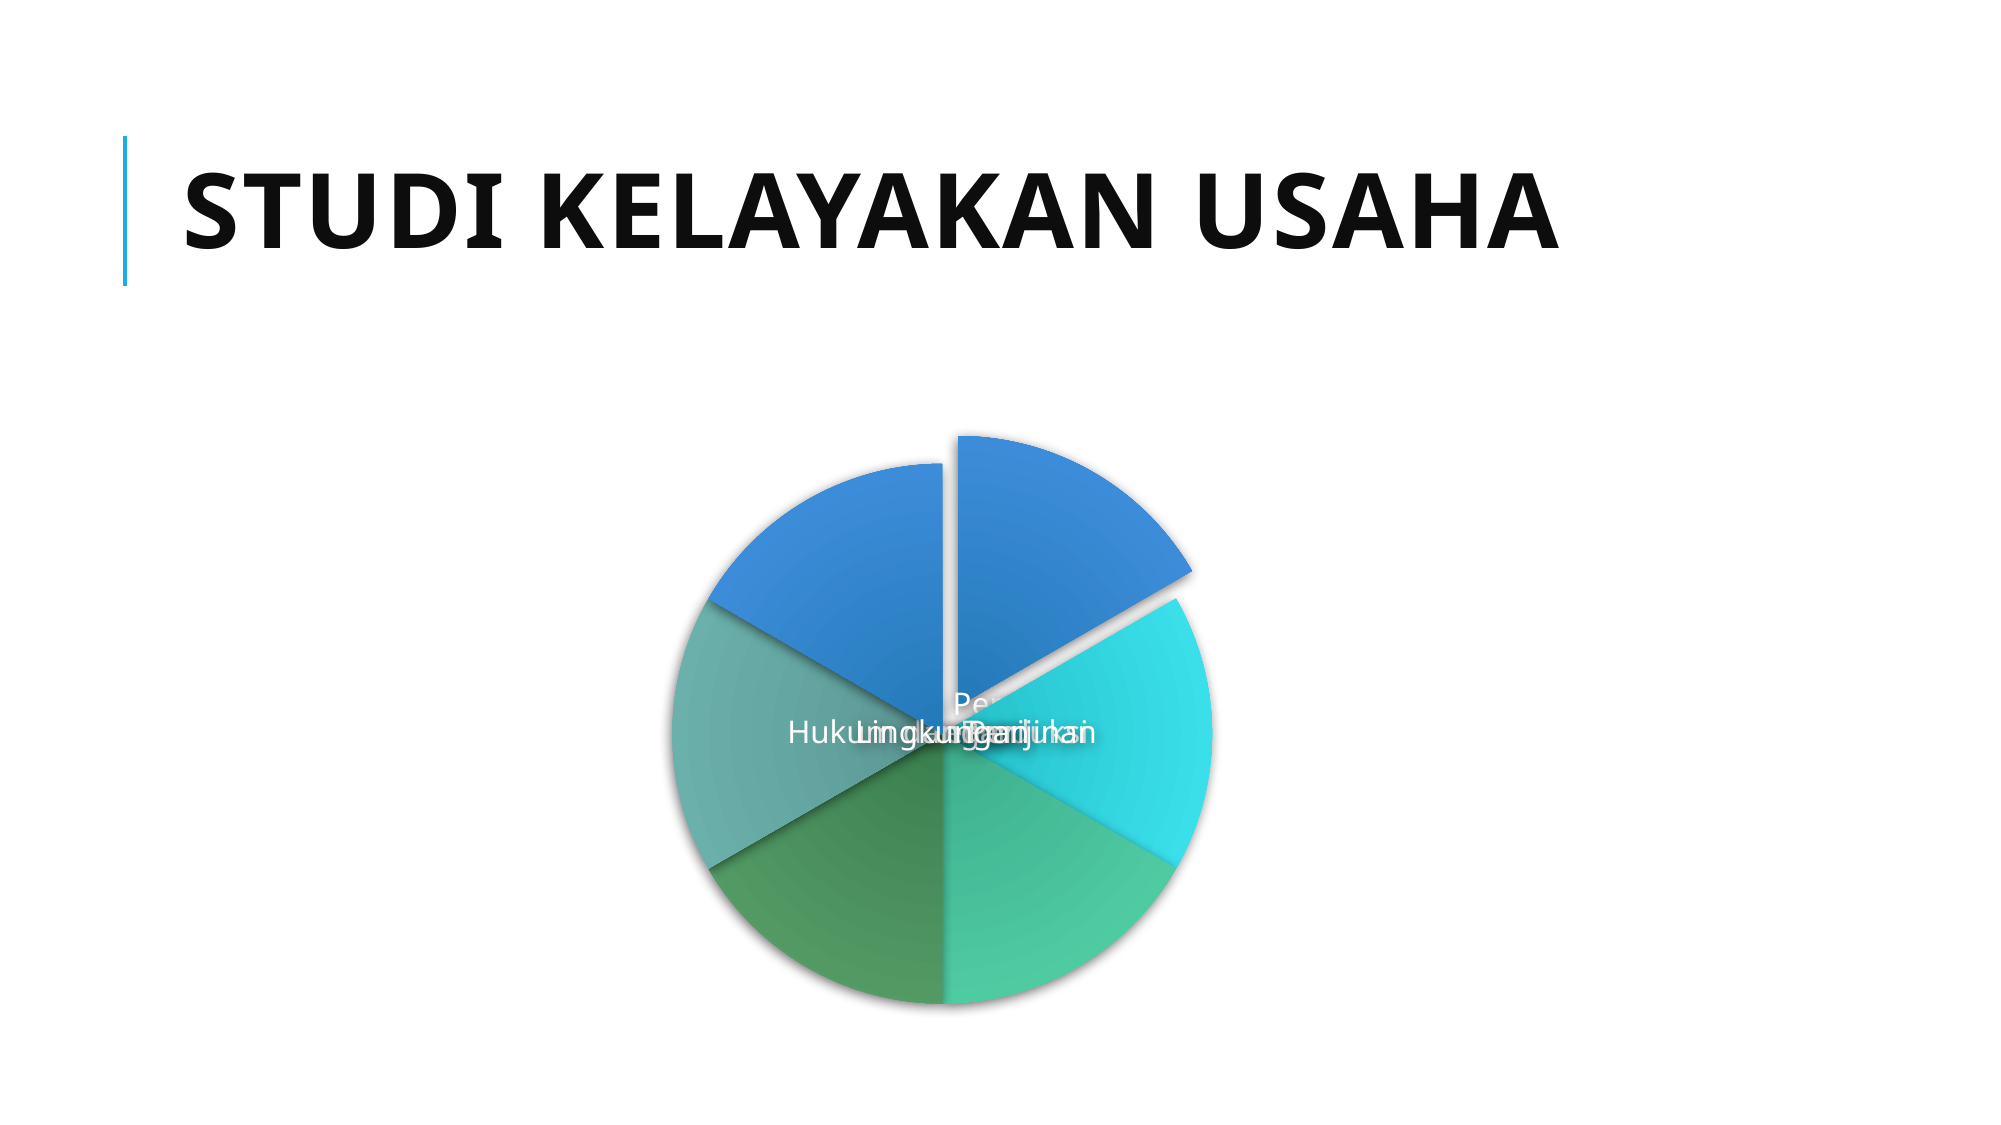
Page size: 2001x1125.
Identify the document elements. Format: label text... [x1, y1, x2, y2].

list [212, 398, 1689, 1042]
title Studi kelayakan usaha [168, 96, 1763, 342]
